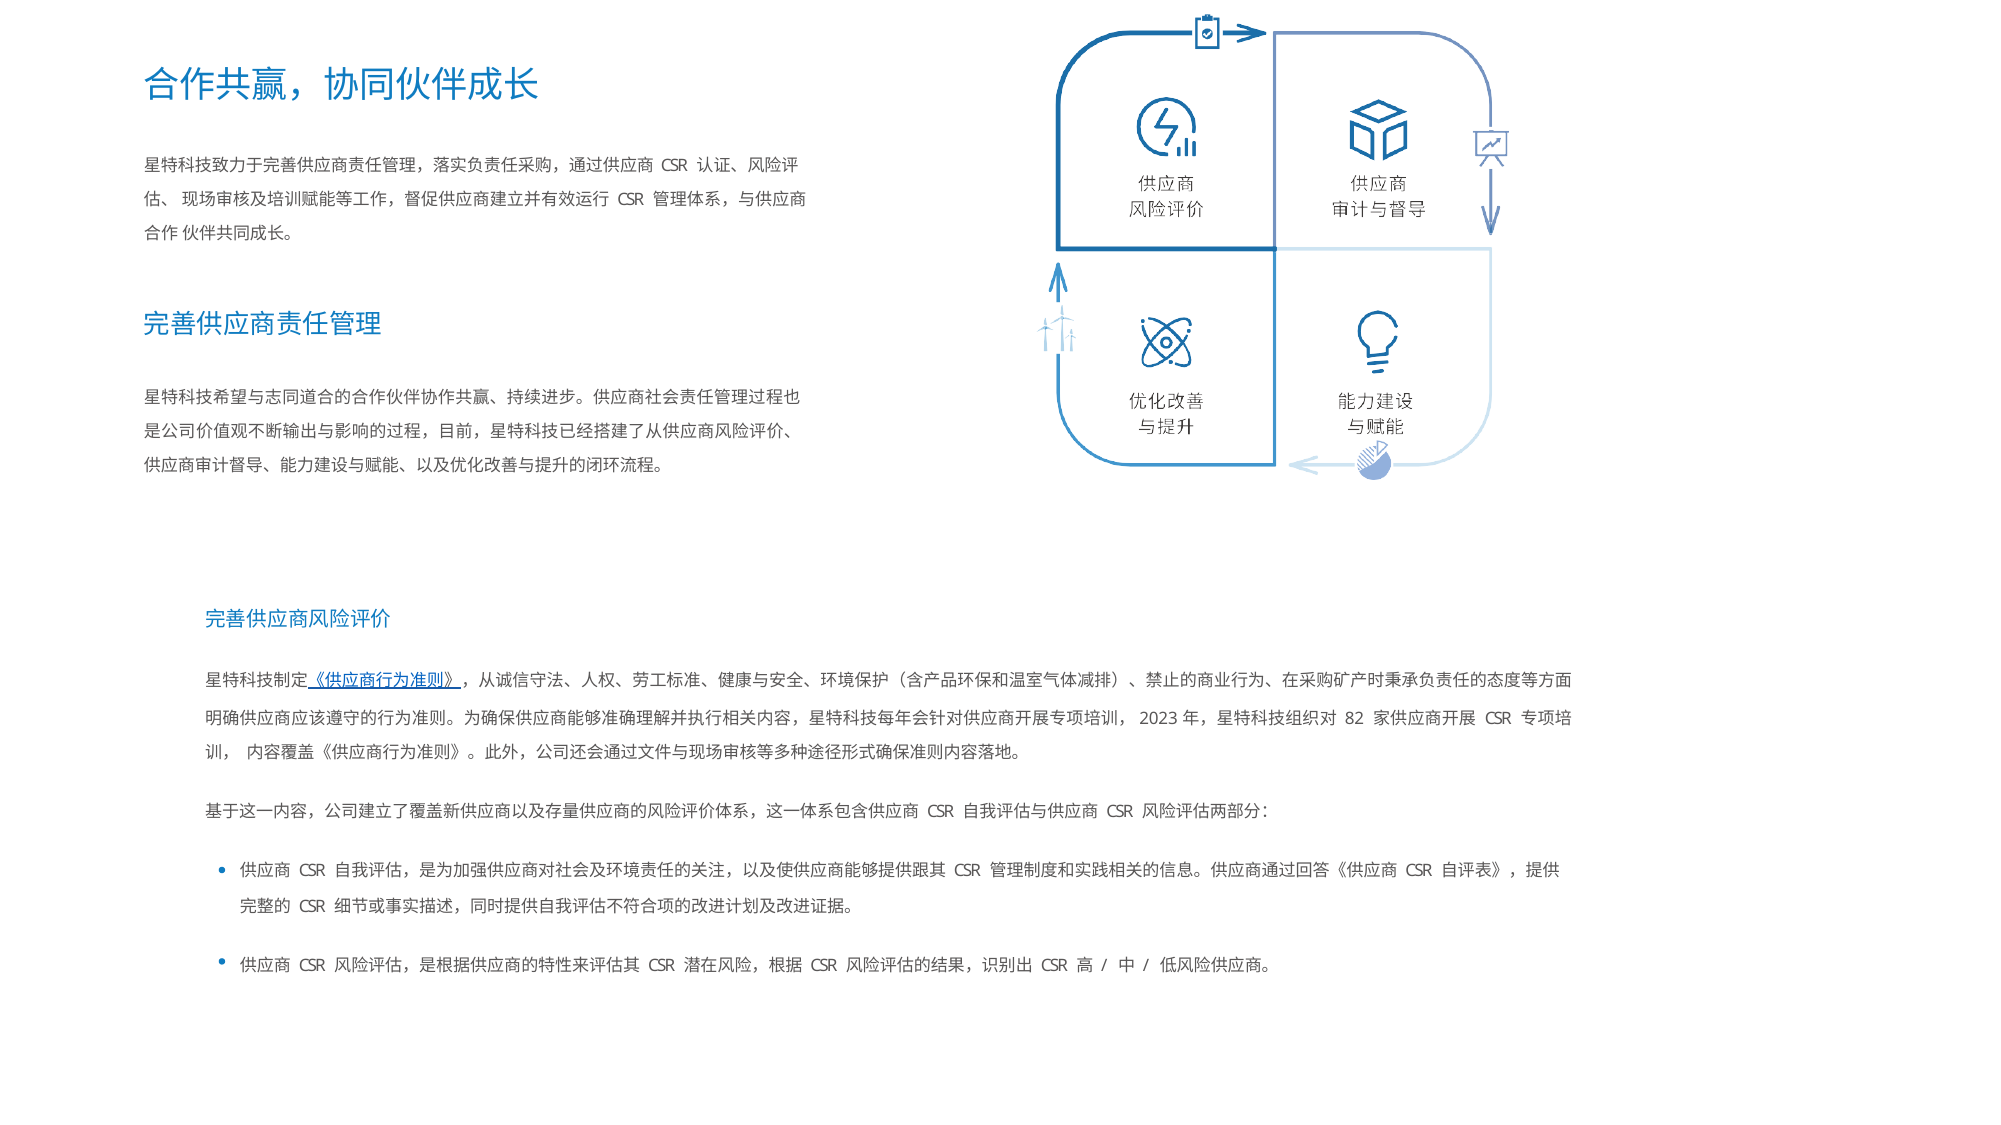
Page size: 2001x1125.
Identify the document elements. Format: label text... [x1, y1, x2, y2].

text_box [218, 958, 226, 965]
text_box 合作共赢，协同伙伴成长 星特科技致力于完善供应商责任管理，落实负责任采购，通过供应商CSR 认证、风险评估、 现场审核及培训赋能等工作，督促供应商建立并有效运行 CSR 管理体系，与供应商合作 伙伴共同成长。 完善供应商责任管理 星特科技希望与志同道合的合作伙伴协作共赢、持续进步。供应商社会责任管理过程也 是公司价值观不断输出与影响的过程，目前，星特科技已经搭建了从供应商风险评价、 供应商审计督导、能力建设与赋能、以及优化改善与提升的闭环流程。 [141, 59, 811, 475]
text_box [1036, 11, 1509, 480]
text_box 完善供应商风险评价 星特科技制定《供应商行为准则》，从诚信守法、人权、劳工标准、健康与安全、环境保护（含产品环保和温室气体减排）、禁止的商业行为、在采购矿产时秉承负责任的态度等方面 明确供应商应该遵守的行为准则。为确保供应商能够准确理解并执行相关内容，星特科技每年会针对供应商开展专项培训，2023年，星特科技组织对 82 家供应商开展CSR 专项培训， 内容覆盖《供应商行为准则》。此外，公司还会通过文件与现场审核等多种途径形式确保准则内容落地。 基于这一内容，公司建立了覆盖新供应商以及存量供应商的风险评价体系，这一体系包含供应商 CSR 自我评估与供应商 CSR 风险评估两部分： [203, 603, 1573, 821]
text_box [218, 866, 226, 874]
text_box 供应商 CSR 自我评估，是为加强供应商对社会及环境责任的关注，以及使供应商能够提供跟其 CSR 管理制度和实践相关的信息。供应商通过回答《供应商 CSR 自评表》，提供 完整的 CSR 细节或事实描述，同时提供自我评估不符合项的改进计划及改进证据。 供应商 CSR 风险评估，是根据供应商的特性来评估其 CSR 潜在风险，根据 CSR 风险评估的结果，识别出 CSR 高 / 中 / 低风险供应商。 [205, 858, 1571, 975]
